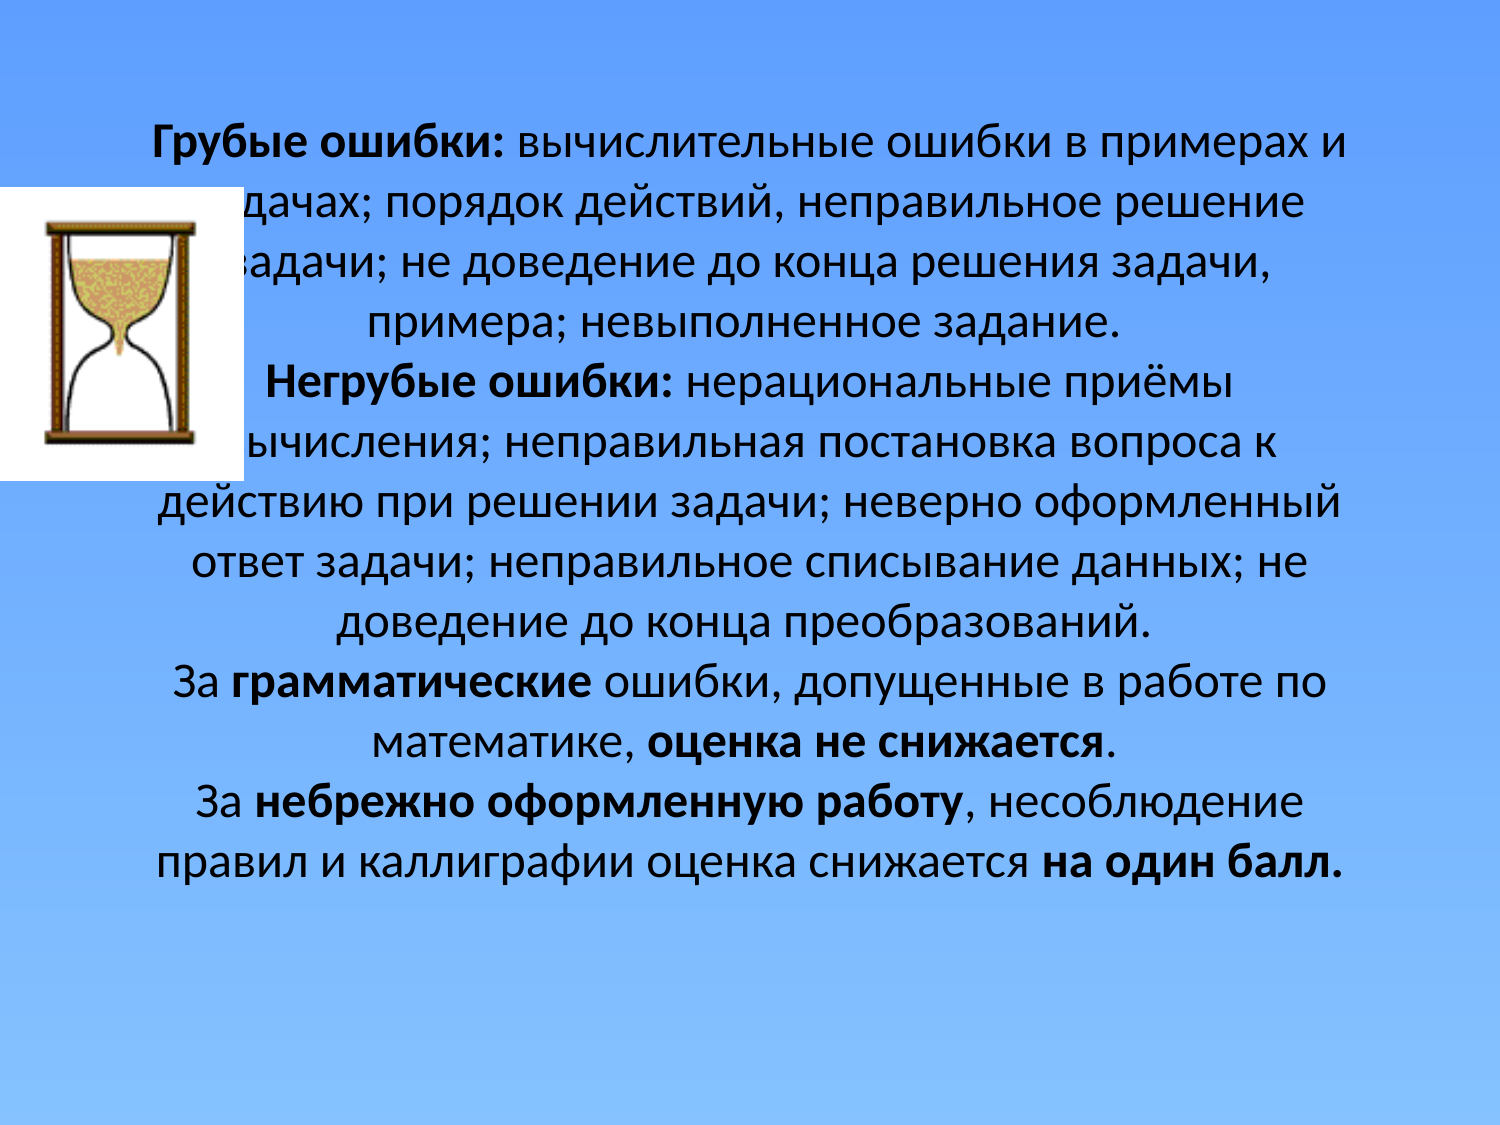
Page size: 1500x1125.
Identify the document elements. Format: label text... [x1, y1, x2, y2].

picture [0, 187, 244, 481]
title Грубые ошибки: вычислительные ошибки в примерах и задачах; порядок действий, неправильное решение задачи; не доведение до конца решения задачи, примера; невыполненное задание. Негрубые ошибки: нерациональные приёмы вычисления; неправильная постановка вопроса к действию при решении задачи; неверно оформленный ответ задачи; неправильное списывание данных; не доведение до конца преобразований. За грамматические ошибки, допущенные в работе по математике, оценка не снижается. За небрежно оформленную работу, несоблюдение правил и каллиграфии оценка снижается на один балл. [112, 70, 1388, 985]
